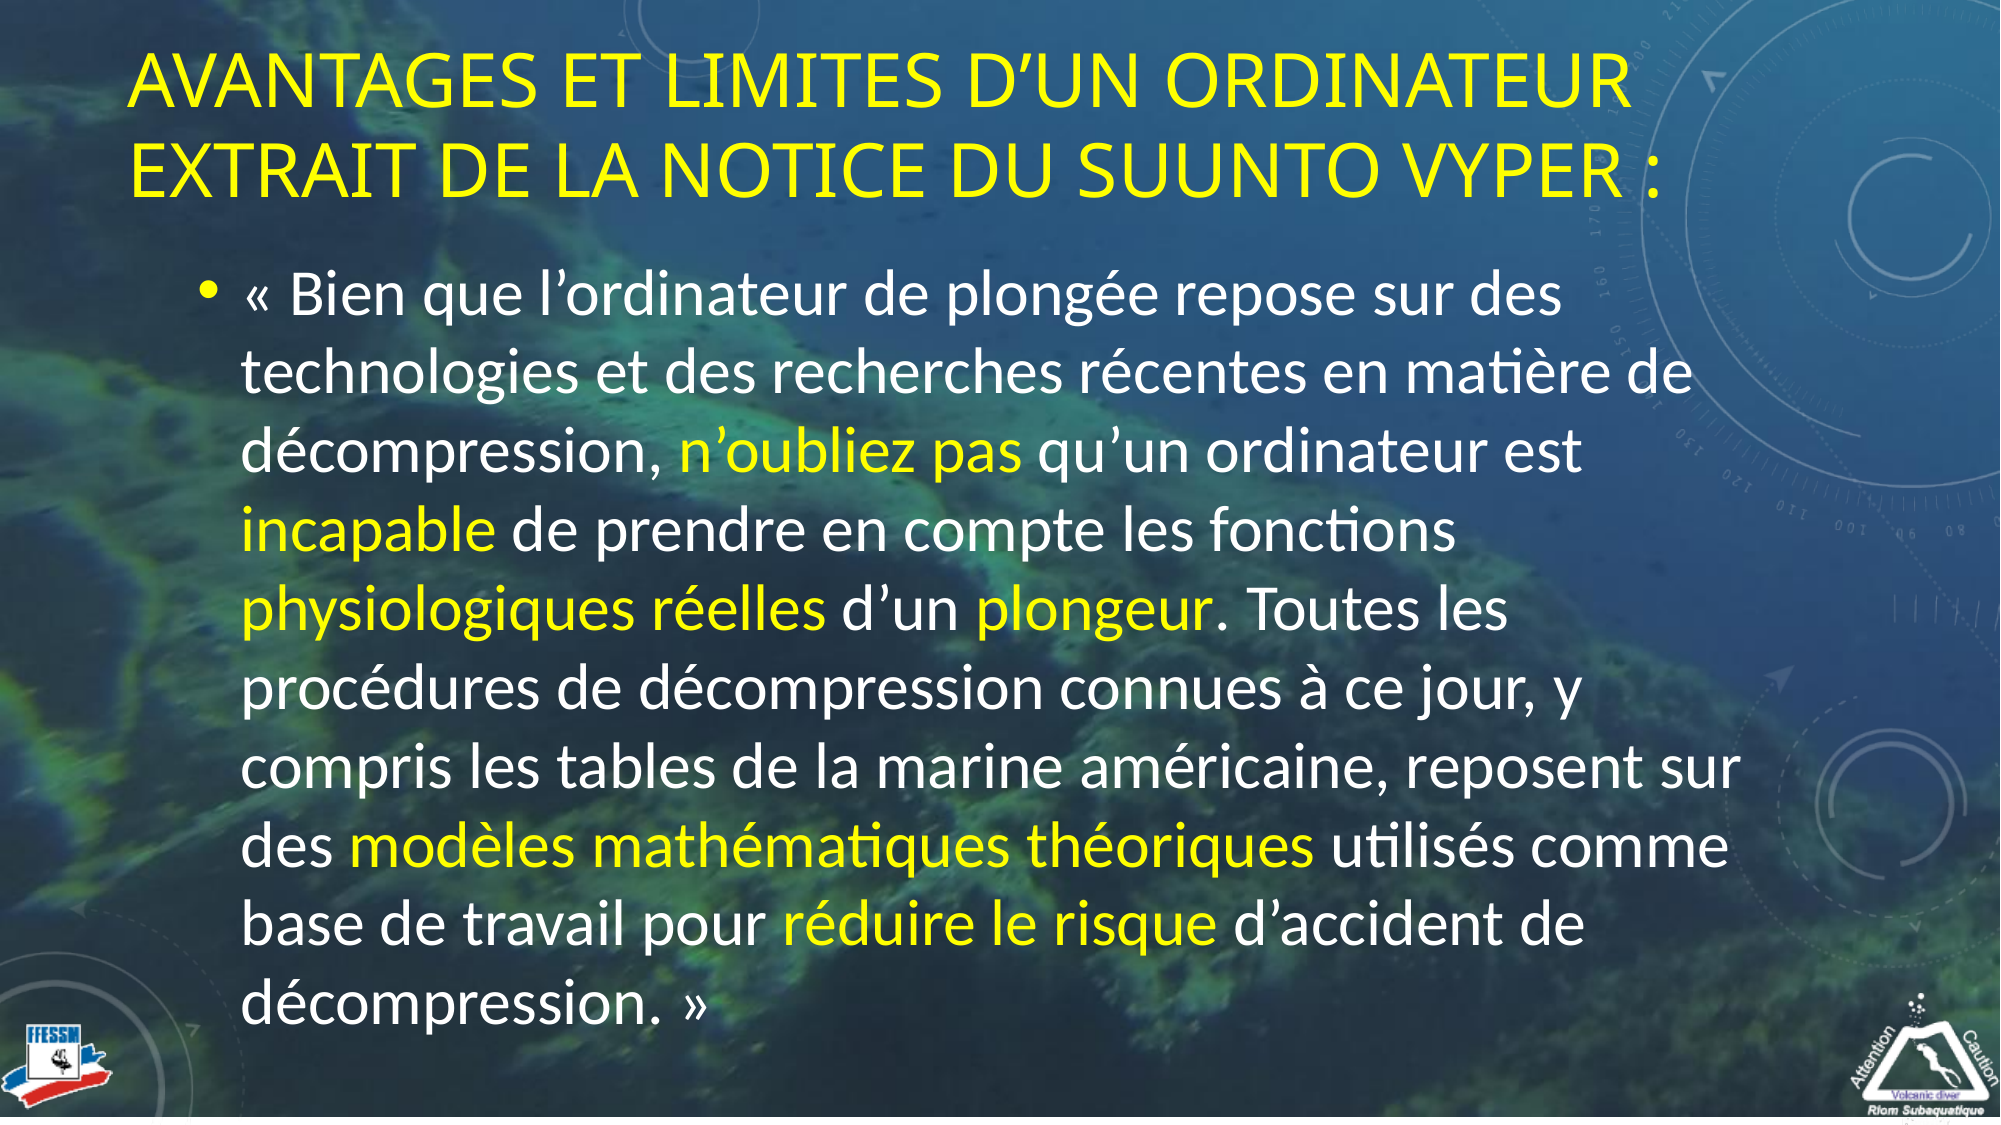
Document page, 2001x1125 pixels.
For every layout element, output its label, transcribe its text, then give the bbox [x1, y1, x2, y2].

picture [0, 0, 2000, 1125]
title Avantages et limites d’un ordinateur Extrait de la notice du SUUNTO Vyper : [112, 2, 1775, 241]
list « Bien que l’ordinateur de plongée repose sur des technologies et des recherches récentes en matière de décompression, n’oubliez pas qu’un ordinateur est incapable de prendre en compte les fonctions physiologiques réelles d’un plongeur. Toutes les procédures de décompression connues à ce jour, y compris les tables de la marine américaine, reposent sur des modèles mathématiques théoriques utilisés comme base de travail pour réduire le risque d’accident de décompression. » [112, 241, 1775, 1060]
